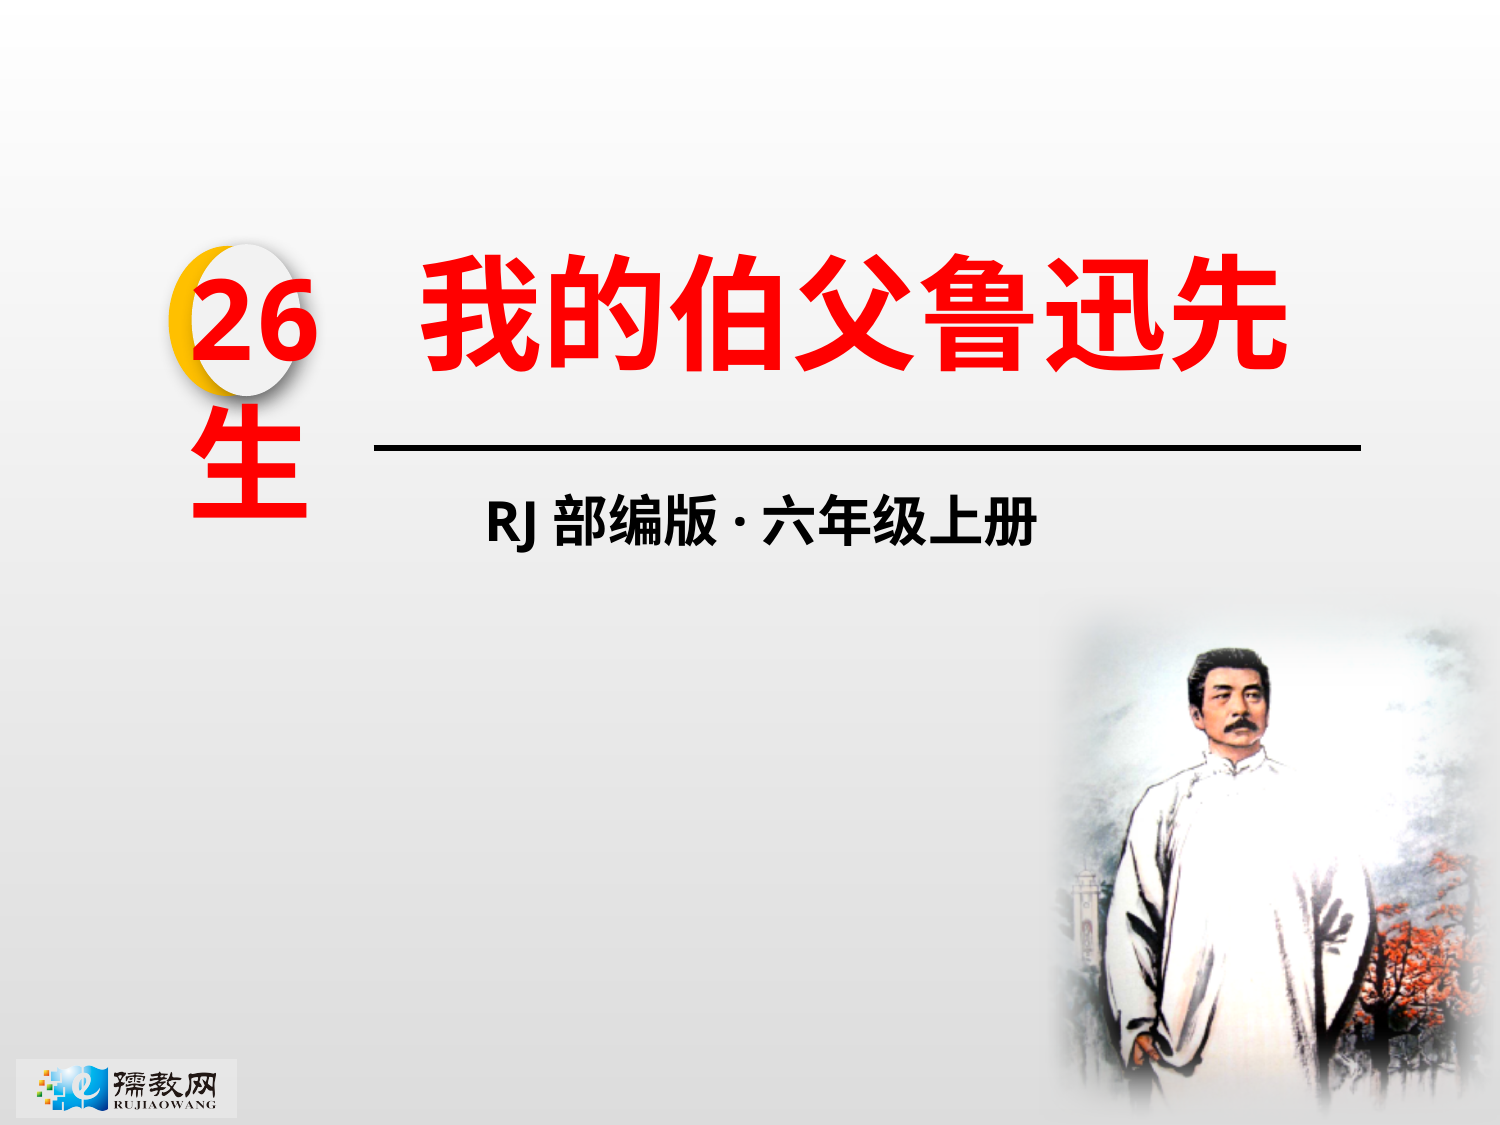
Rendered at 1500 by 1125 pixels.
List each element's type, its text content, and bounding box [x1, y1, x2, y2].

text_box 26 我的伯父鲁迅先生 [172, 227, 1402, 543]
picture [1039, 587, 1500, 1125]
picture [16, 1059, 237, 1118]
text_box [167, 292, 172, 350]
text_box RJ部编版·六年级上册 [320, 478, 1204, 574]
